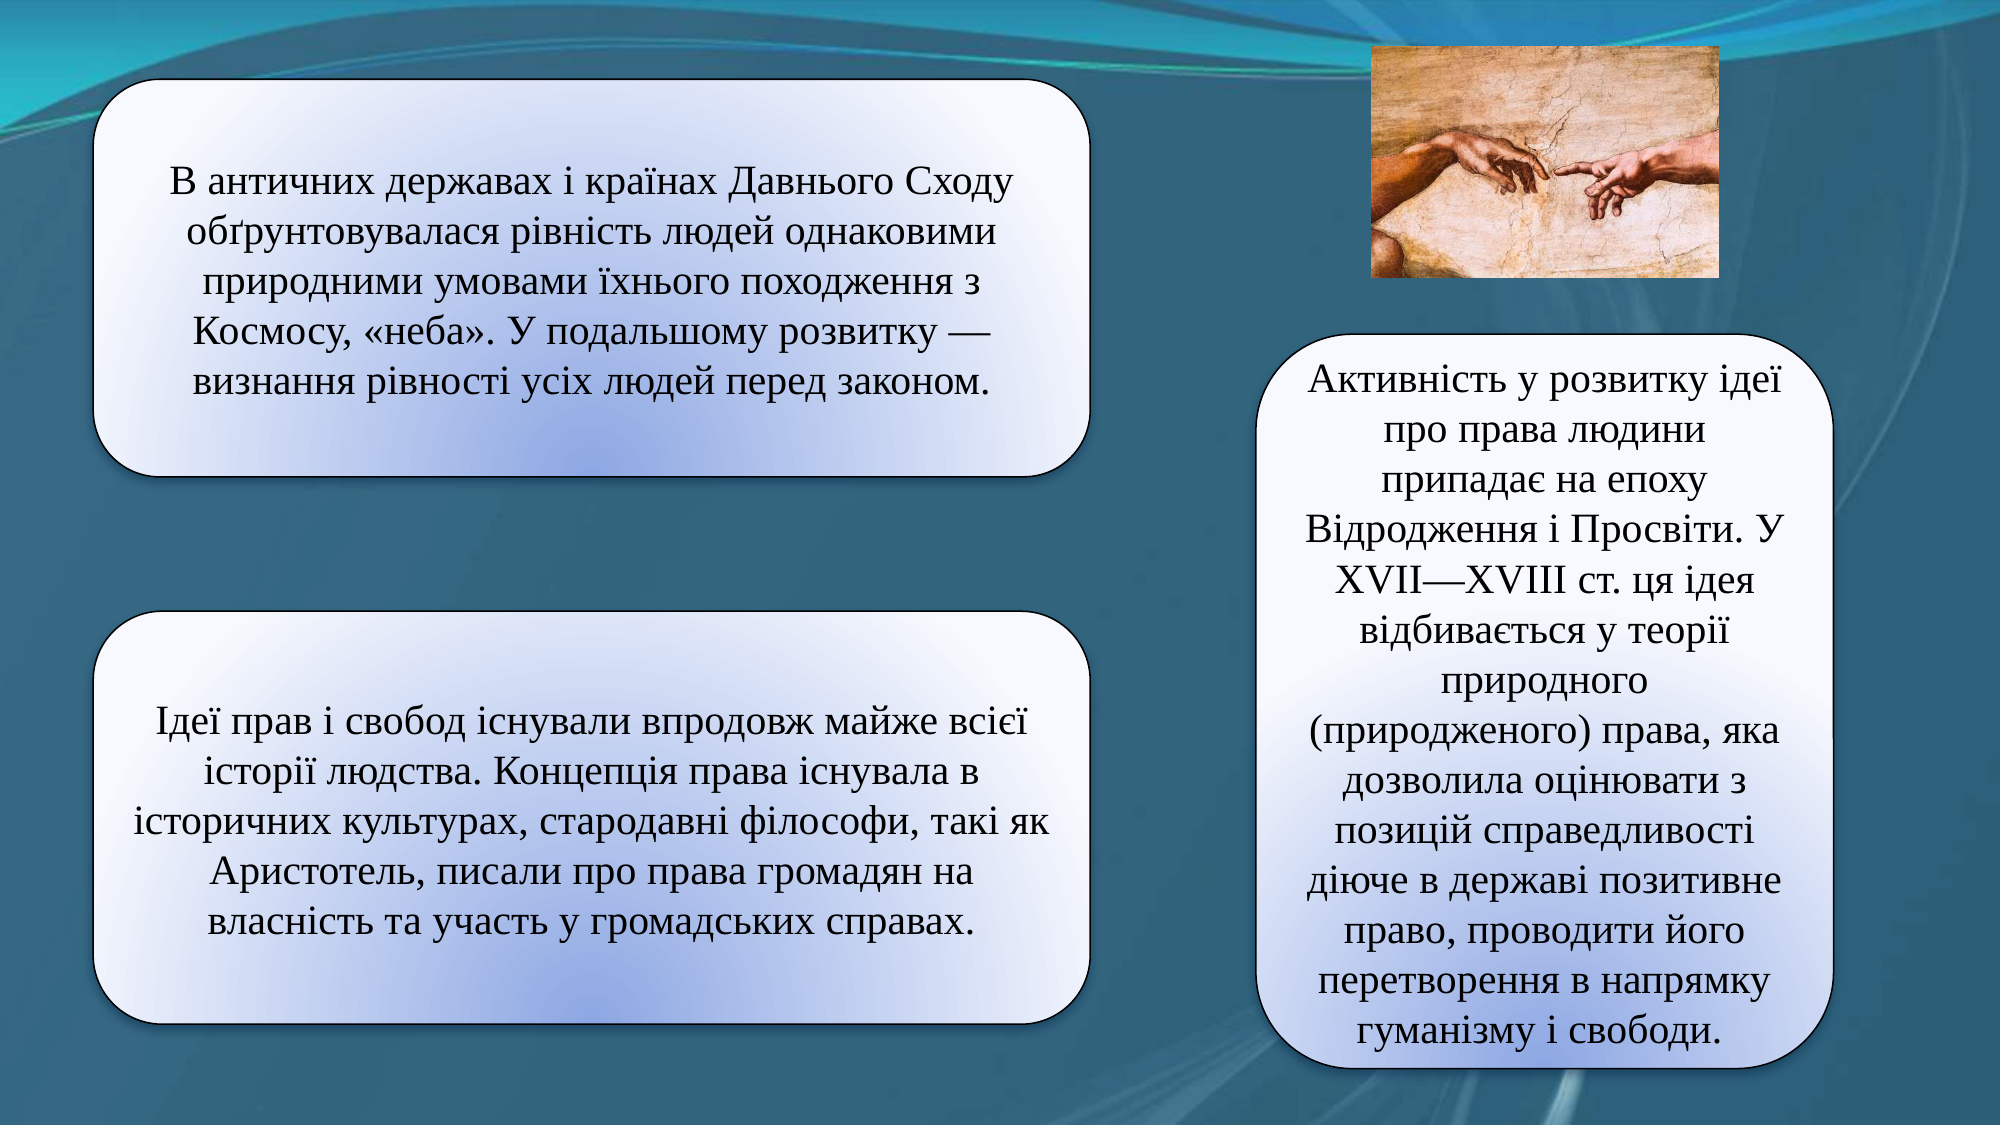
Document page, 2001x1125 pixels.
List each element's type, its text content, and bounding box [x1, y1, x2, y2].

text_box В античних державах і країнах Давнього Сходу обґрунтовувалася рівність людей однаковими природними умовами їхнього походження з Космосу, «неба». У подальшому розвитку — визнання рівності усіх людей перед законом. [93, 79, 1091, 477]
text_box Ідеї прав і свобод існували впродовж майже всієї історії людства. Концепція права існувала в історичних культурах, стародавні філософи, такі як Аристотель, писали про права громадян на власність та участь у громадських справах. [93, 611, 1091, 1025]
text_box Активність у розвитку ідеї про права людини припадає на епоху Відродження і Просвіти. У XVII—XVIII ст. ця ідея відбивається у теорії природного (природженого) права, яка дозволила оцінювати з позицій справедливості діюче в державі позитивне право, проводити його перетворення в напрямку гуманізму і свободи. [1255, 334, 1834, 1069]
picture [1371, 46, 1719, 279]
